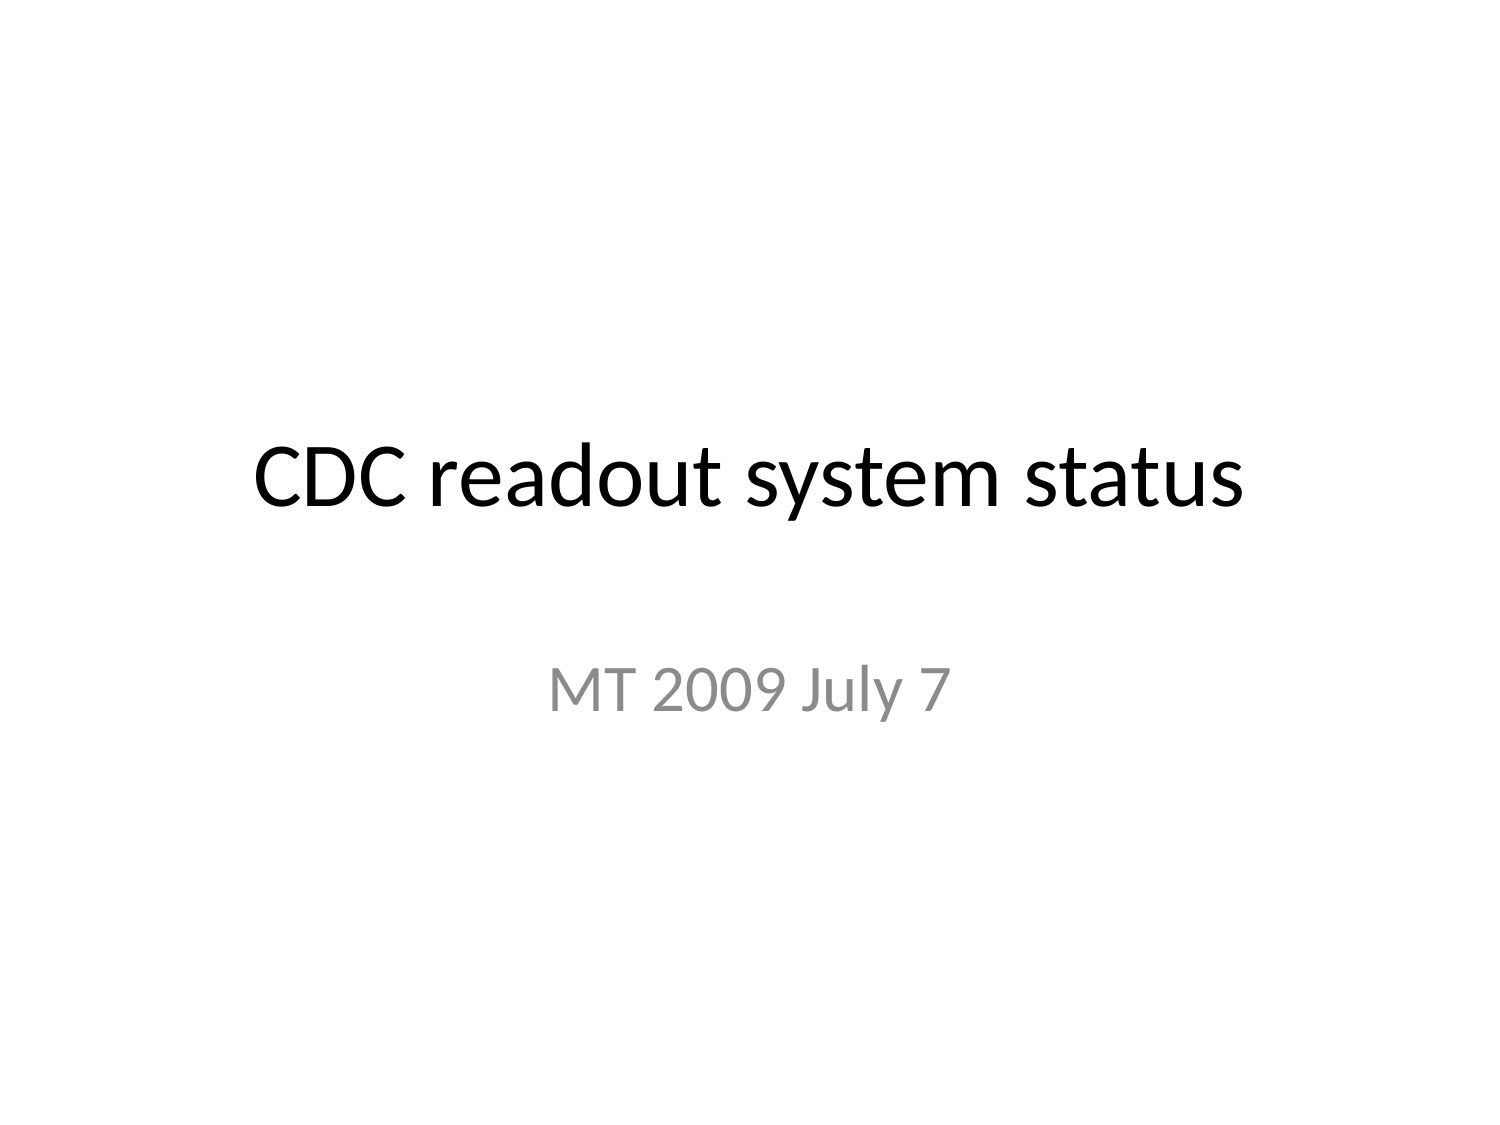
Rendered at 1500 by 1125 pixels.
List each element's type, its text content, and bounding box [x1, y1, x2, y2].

subtitle MT 2009 July 7 [225, 637, 1275, 925]
title CDC readout system status [112, 349, 1388, 591]
